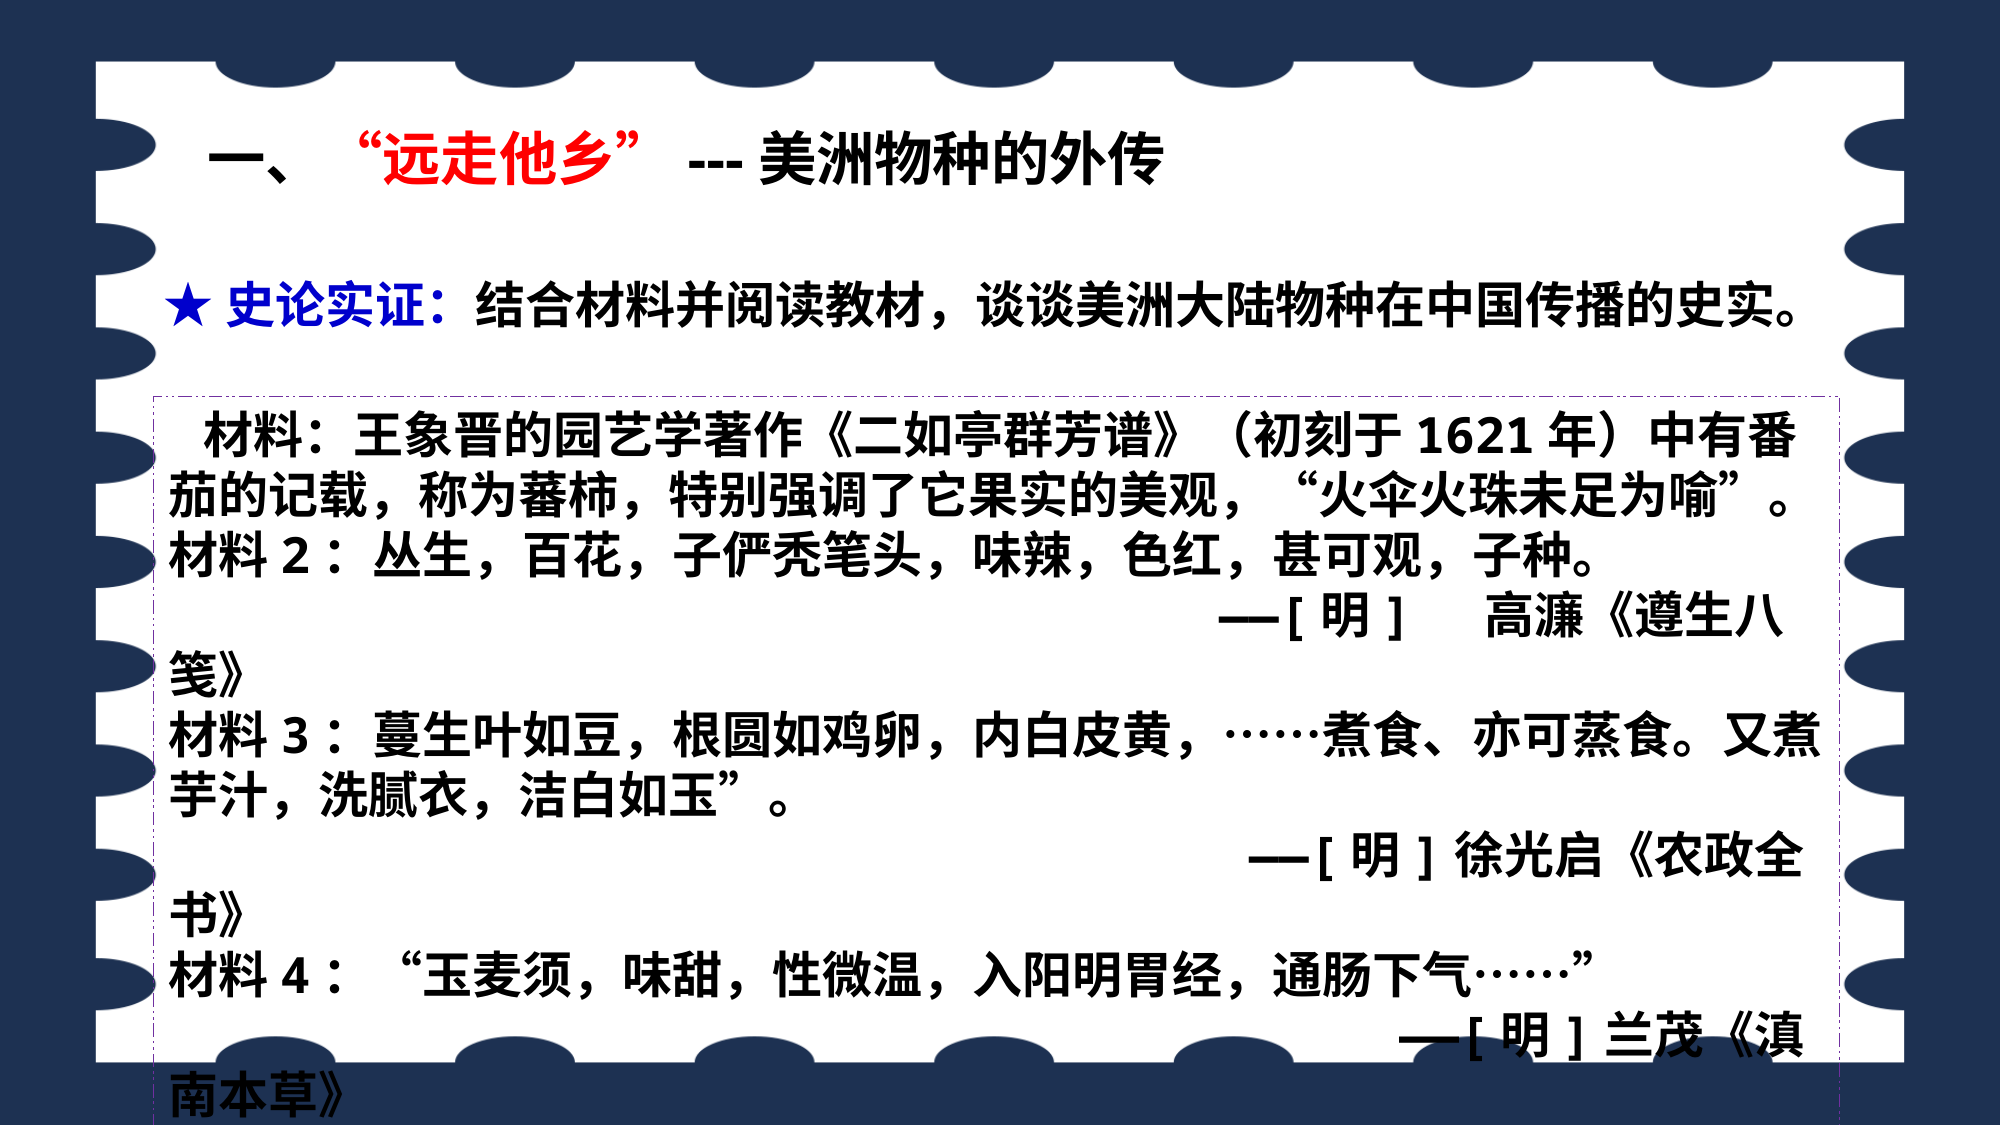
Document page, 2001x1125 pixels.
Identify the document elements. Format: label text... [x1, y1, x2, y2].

text_box ★史论实证：结合材料并阅读教材，谈谈美洲大陆物种在中国传播的史实。 [148, 266, 1840, 341]
text_box 材料：王象晋的园艺学著作《二如亭群芳谱》（初刻于1621年）中有番茄的记载，称为蕃柿，特别强调了它果实的美观，“火伞火珠未足为喻”。 材料2：丛生，百花，子俨秃笔头，味辣，色红，甚可观，子种。 ——[明] 高濂《遵生八笺》 材料3：蔓生叶如豆，根圆如鸡卵，内白皮黄，……煮食、亦可蒸食。又煮芋汁，洗腻衣，洁白如玉”。 ——[明]徐光启《农政全书》 材料4：“玉麦须，味甜，性微温，入阳明胃经，通肠下气……” ——[明]兰茂《滇南本草》 [153, 396, 1840, 1125]
text_box 一、“远走他乡”---美洲物种的外传 [192, 98, 1509, 226]
picture [0, 0, 2000, 1125]
